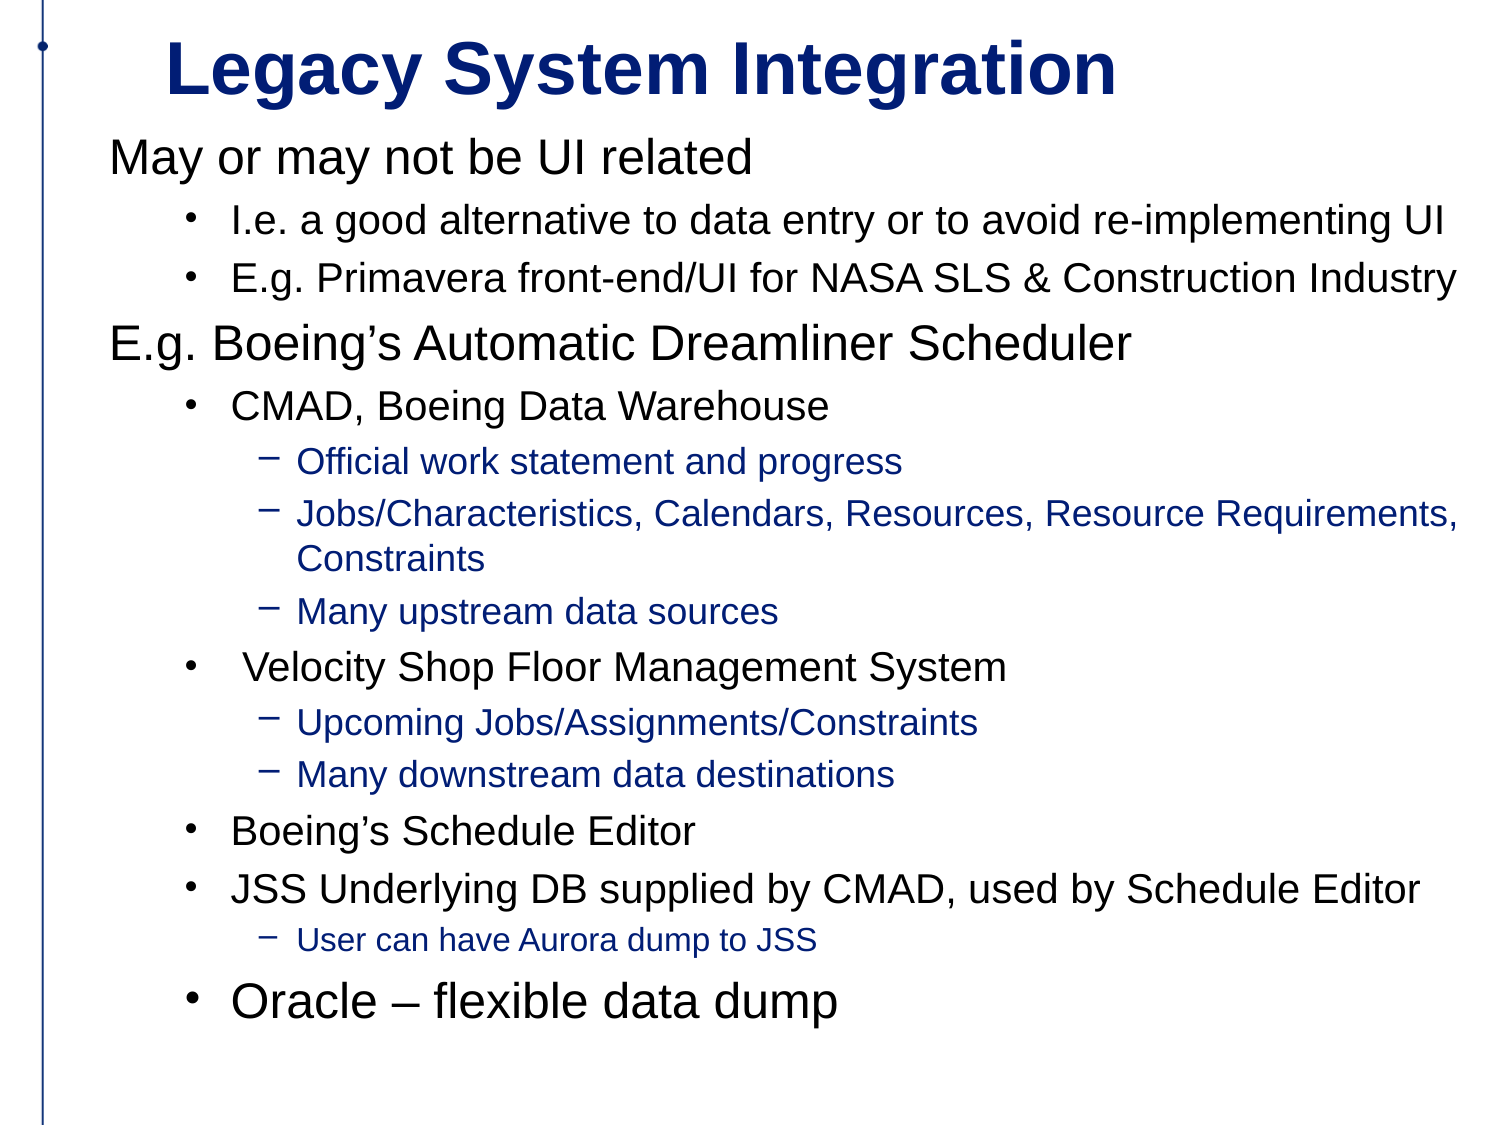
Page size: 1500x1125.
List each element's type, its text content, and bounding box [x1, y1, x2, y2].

picture [14, 0, 48, 1125]
title Legacy System Integration [149, 62, 1388, 116]
list May or may not be UI related I.e. a good alternative to data entry or to avoid re-implementing UI E.g. Primavera front-end/UI for NASA SLS & Construction Industry E.g. Boeing’s Automatic Dreamliner Scheduler CMAD, Boeing Data Warehouse Official work statement and progress Jobs/Characteristics, Calendars, Resources, Resource Requirements, Constraints Many upstream data sources Velocity Shop Floor Management System Upcoming Jobs/Assignments/Constraints Many downstream data destinations Boeing’s Schedule Editor JSS Underlying DB supplied by CMAD, used by Schedule Editor User can have Aurora dump to JSS Oracle – flexible data dump [93, 116, 1500, 1090]
